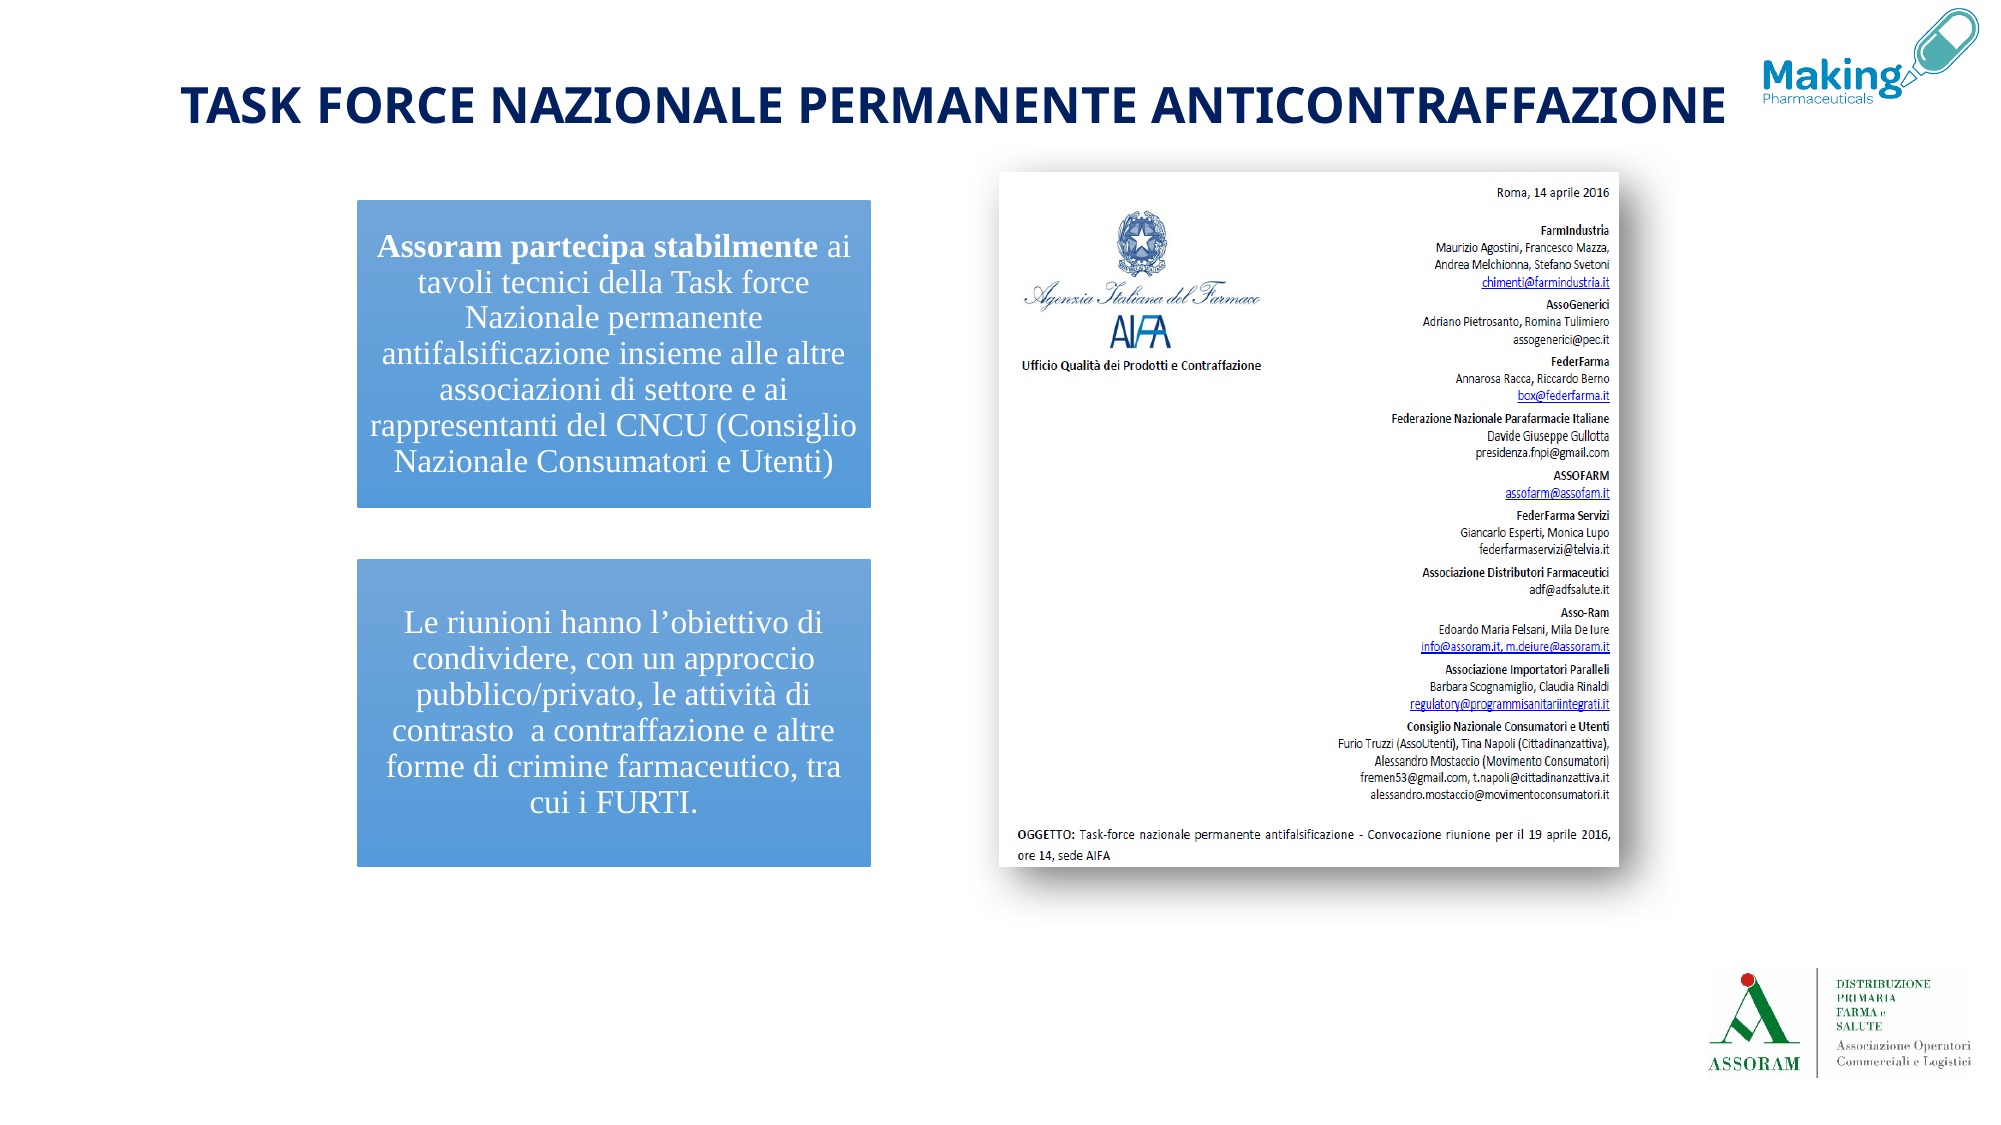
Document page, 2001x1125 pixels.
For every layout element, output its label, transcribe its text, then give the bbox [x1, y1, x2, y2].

text_box TASK FORCE NAZIONALE PERMANENTE ANTICONTRAFFAZIONE [165, 57, 1744, 143]
picture [999, 172, 1619, 867]
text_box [114, 200, 1115, 867]
picture [1708, 967, 1971, 1078]
picture [1757, 4, 1984, 107]
